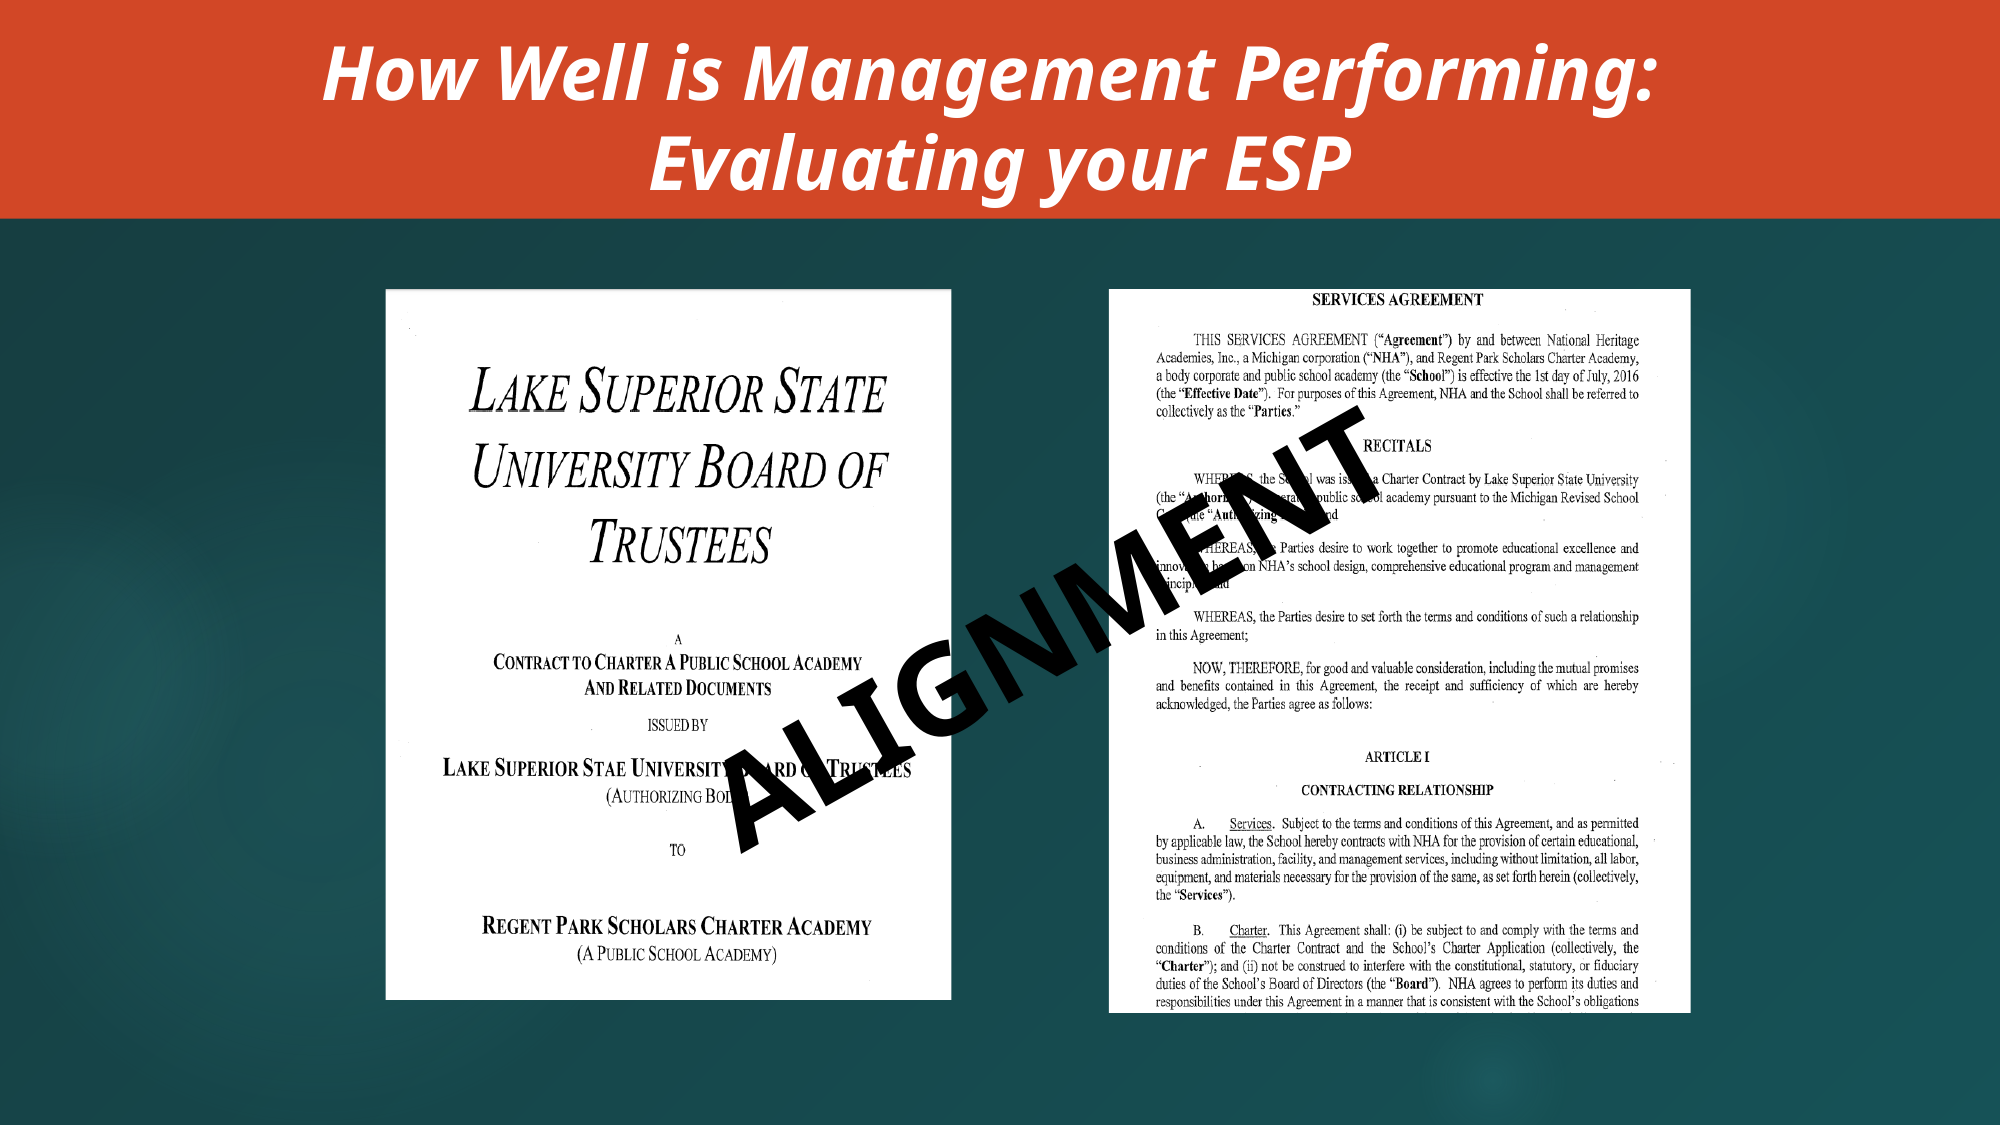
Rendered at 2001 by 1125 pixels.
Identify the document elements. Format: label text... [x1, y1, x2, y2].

title [0, 13, 2000, 205]
text_box How Well is Management Performing: Evaluating your ESP [228, 17, 1772, 215]
text_box ALIGNMENT [957, 498, 1103, 772]
picture [0, 289, 952, 1125]
picture [1108, 289, 1691, 1125]
